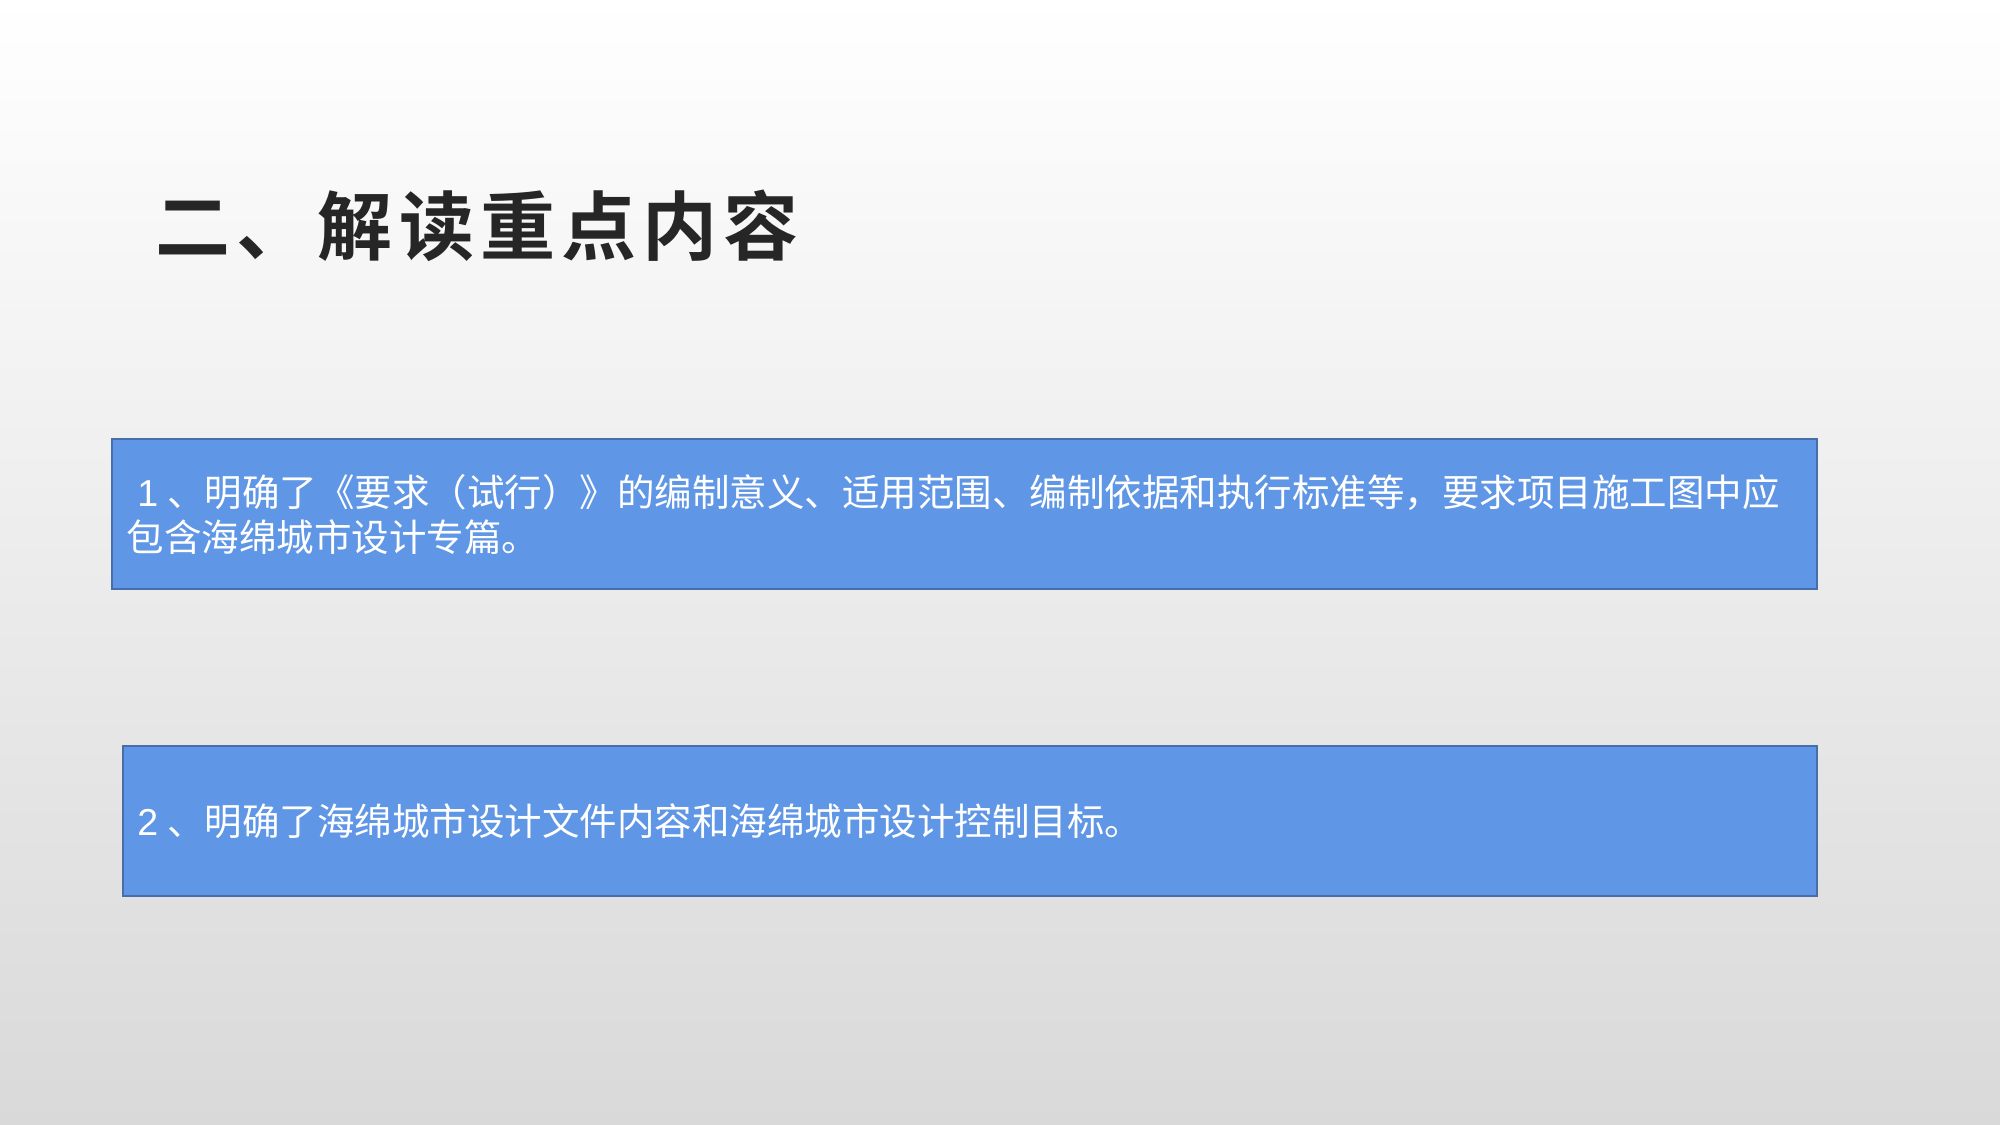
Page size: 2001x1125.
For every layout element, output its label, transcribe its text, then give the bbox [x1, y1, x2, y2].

text_box 2、明确了海绵城市设计文件内容和海绵城市设计控制目标。 [122, 745, 1818, 897]
title 二、解读重点内容 [99, 168, 1900, 281]
text_box 1、明确了《要求（试行）》的编制意义、适用范围、编制依据和执行标准等，要求项目施工图中应包含海绵城市设计专篇。 [111, 438, 1818, 590]
